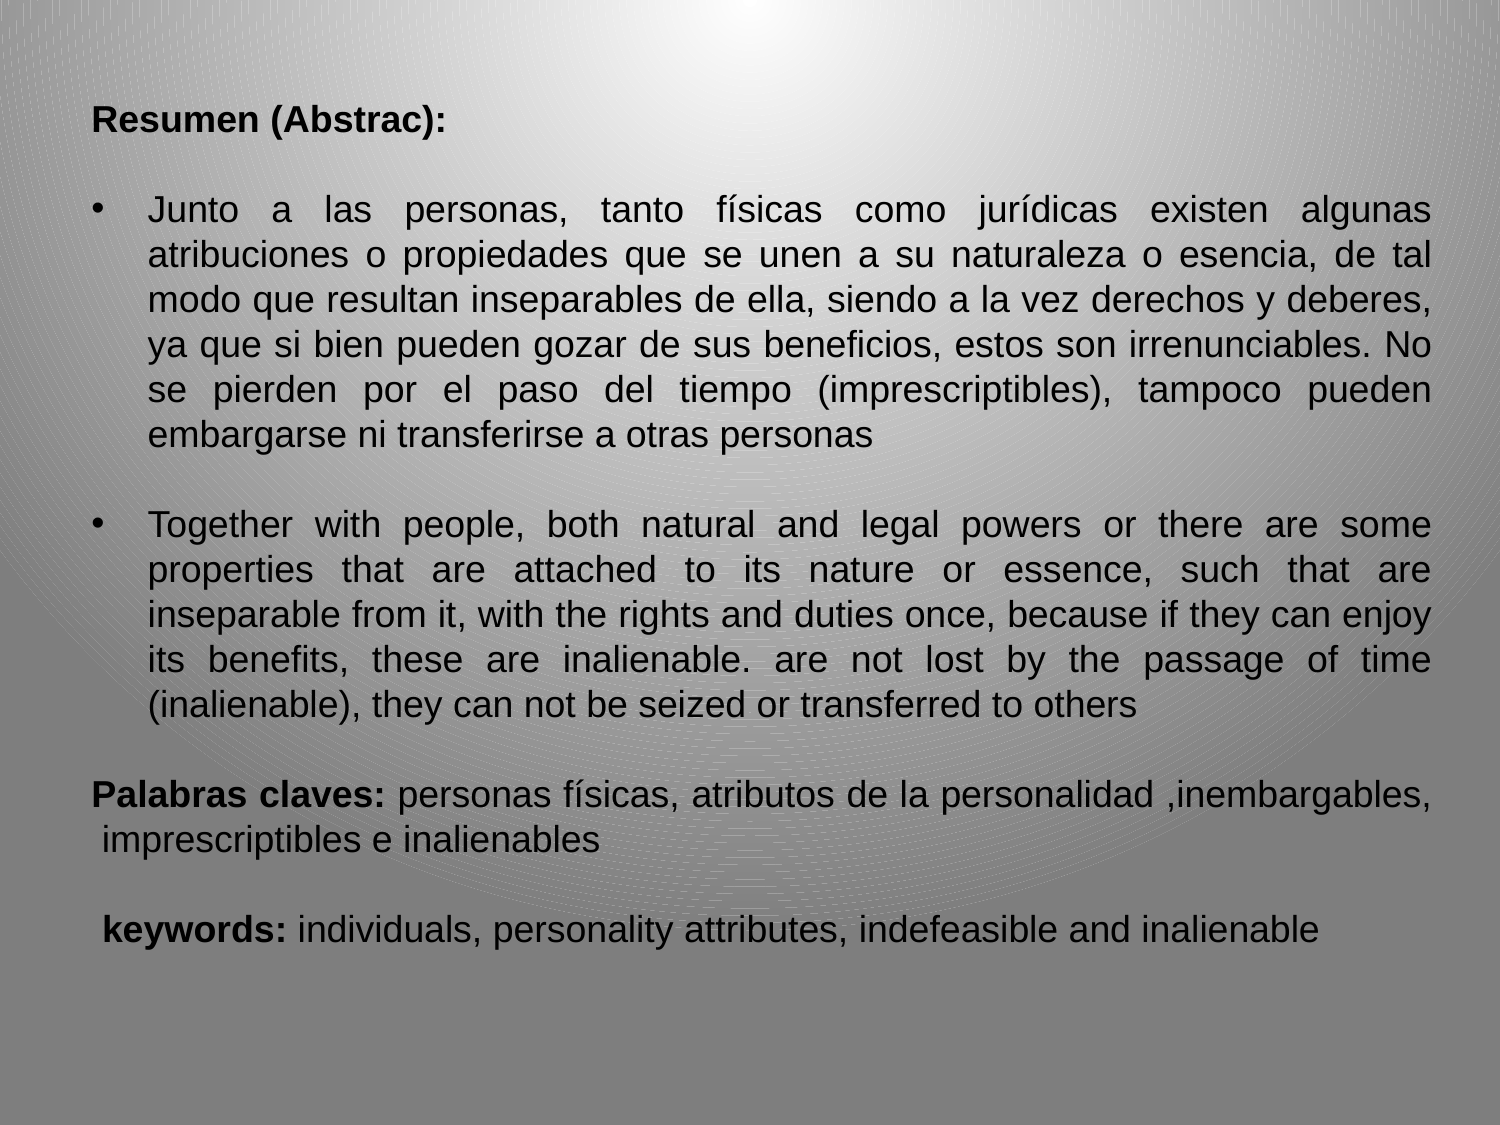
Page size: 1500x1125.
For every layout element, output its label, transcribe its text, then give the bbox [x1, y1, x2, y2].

text_box Resumen (Abstrac): Junto a las personas, tanto físicas como jurídicas existen algunas atribuciones o propiedades que se unen a su naturaleza o esencia, de tal modo que resultan inseparables de ella, siendo a la vez derechos y deberes, ya que si bien pueden gozar de sus beneficios, estos son irrenunciables. No se pierden por el paso del tiempo (imprescriptibles), tampoco pueden embargarse ni transferirse a otras personas Together with people, both natural and legal powers or there are some properties that are attached to its nature or essence, such that are inseparable from it, with the rights and duties once, because if they can enjoy its benefits, these are inalienable. are not lost by the passage of time (inalienable), they can not be seized or transferred to others Palabras claves: personas físicas, atributos de la personalidad ,inembargables, imprescriptibles e inalienables keywords: individuals, personality attributes, indefeasible and inalienable [76, 42, 1447, 958]
